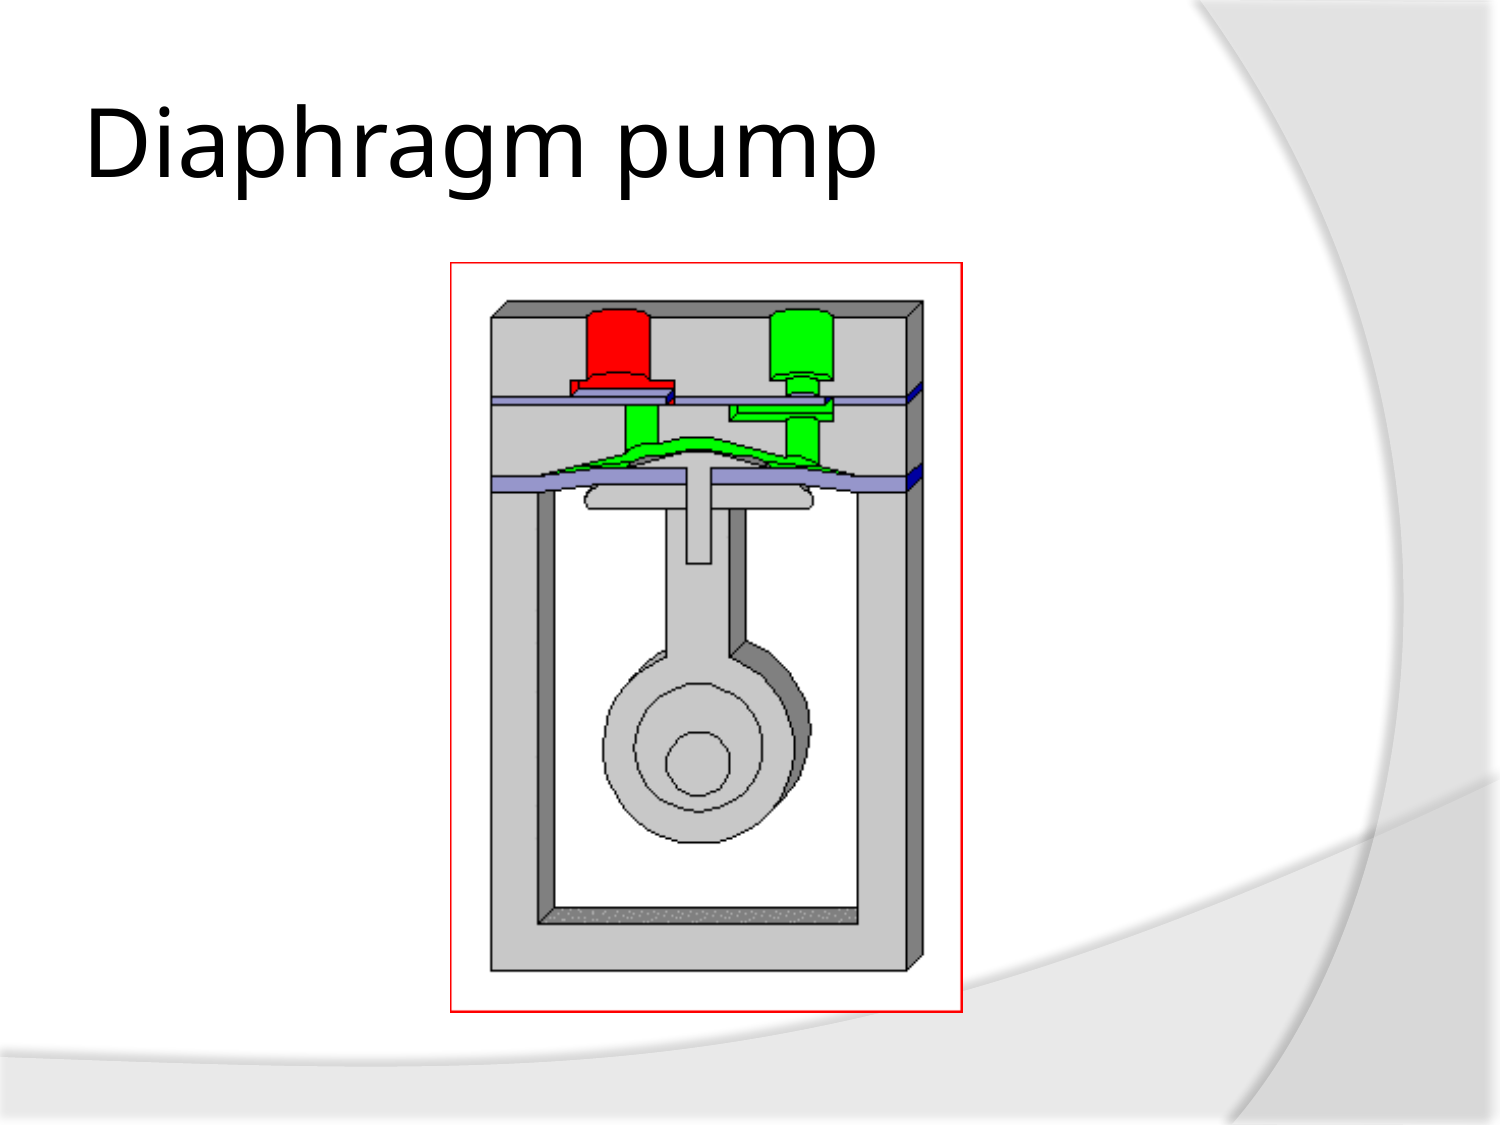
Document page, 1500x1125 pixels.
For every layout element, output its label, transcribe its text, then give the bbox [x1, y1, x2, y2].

title Diaphragm pump [74, 44, 1301, 233]
picture [449, 262, 963, 1014]
